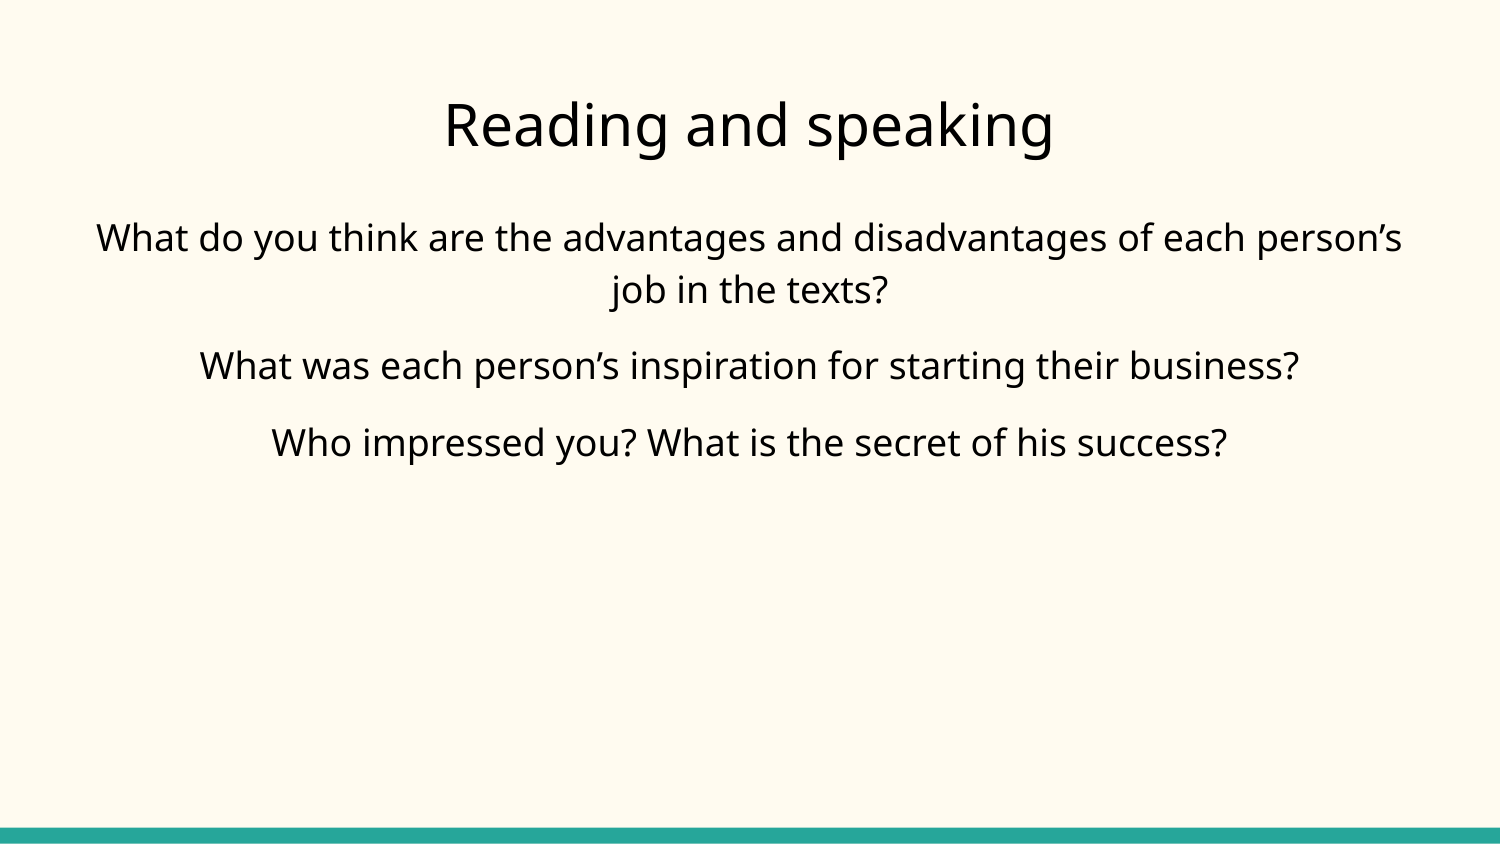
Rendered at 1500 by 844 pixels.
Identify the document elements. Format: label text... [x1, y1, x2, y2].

list What do you think are the advantages and disadvantages of each person’s job in the texts? What was each person’s inspiration for starting their business? Who impressed you? What is the secret of his success? [51, 192, 1449, 750]
title Reading and speaking [51, 72, 1449, 174]
